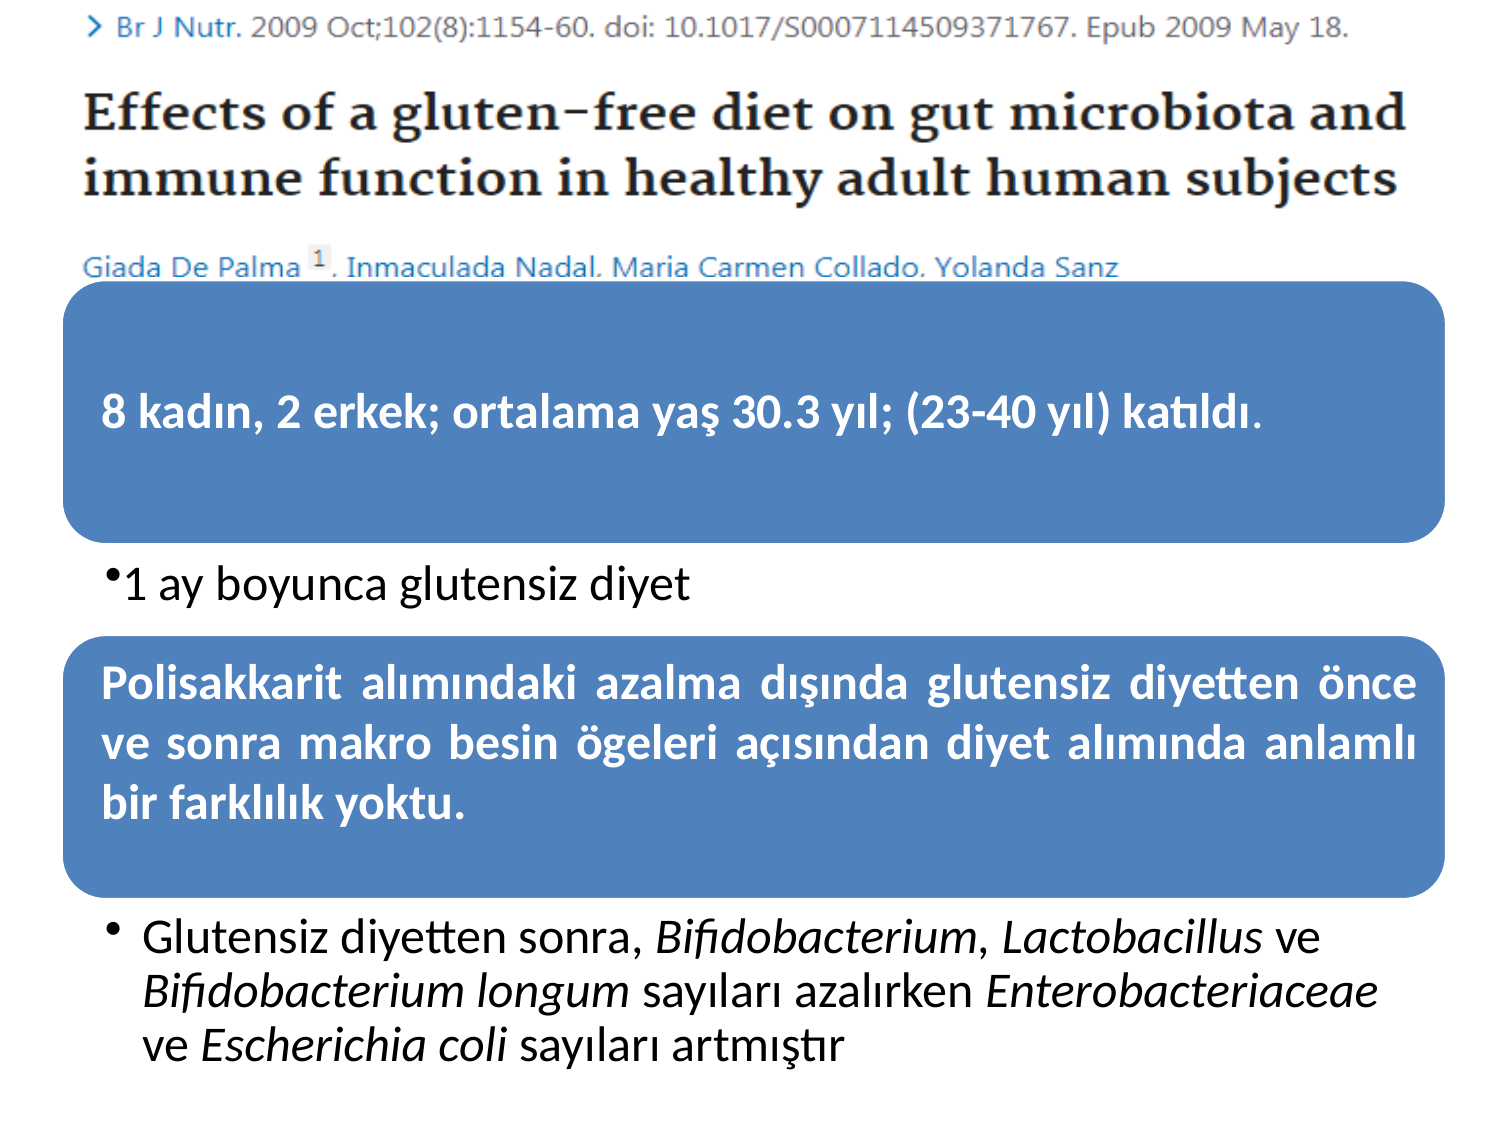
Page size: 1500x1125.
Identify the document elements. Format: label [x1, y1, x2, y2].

text_box [60, 278, 1448, 1083]
picture [64, 0, 1424, 278]
